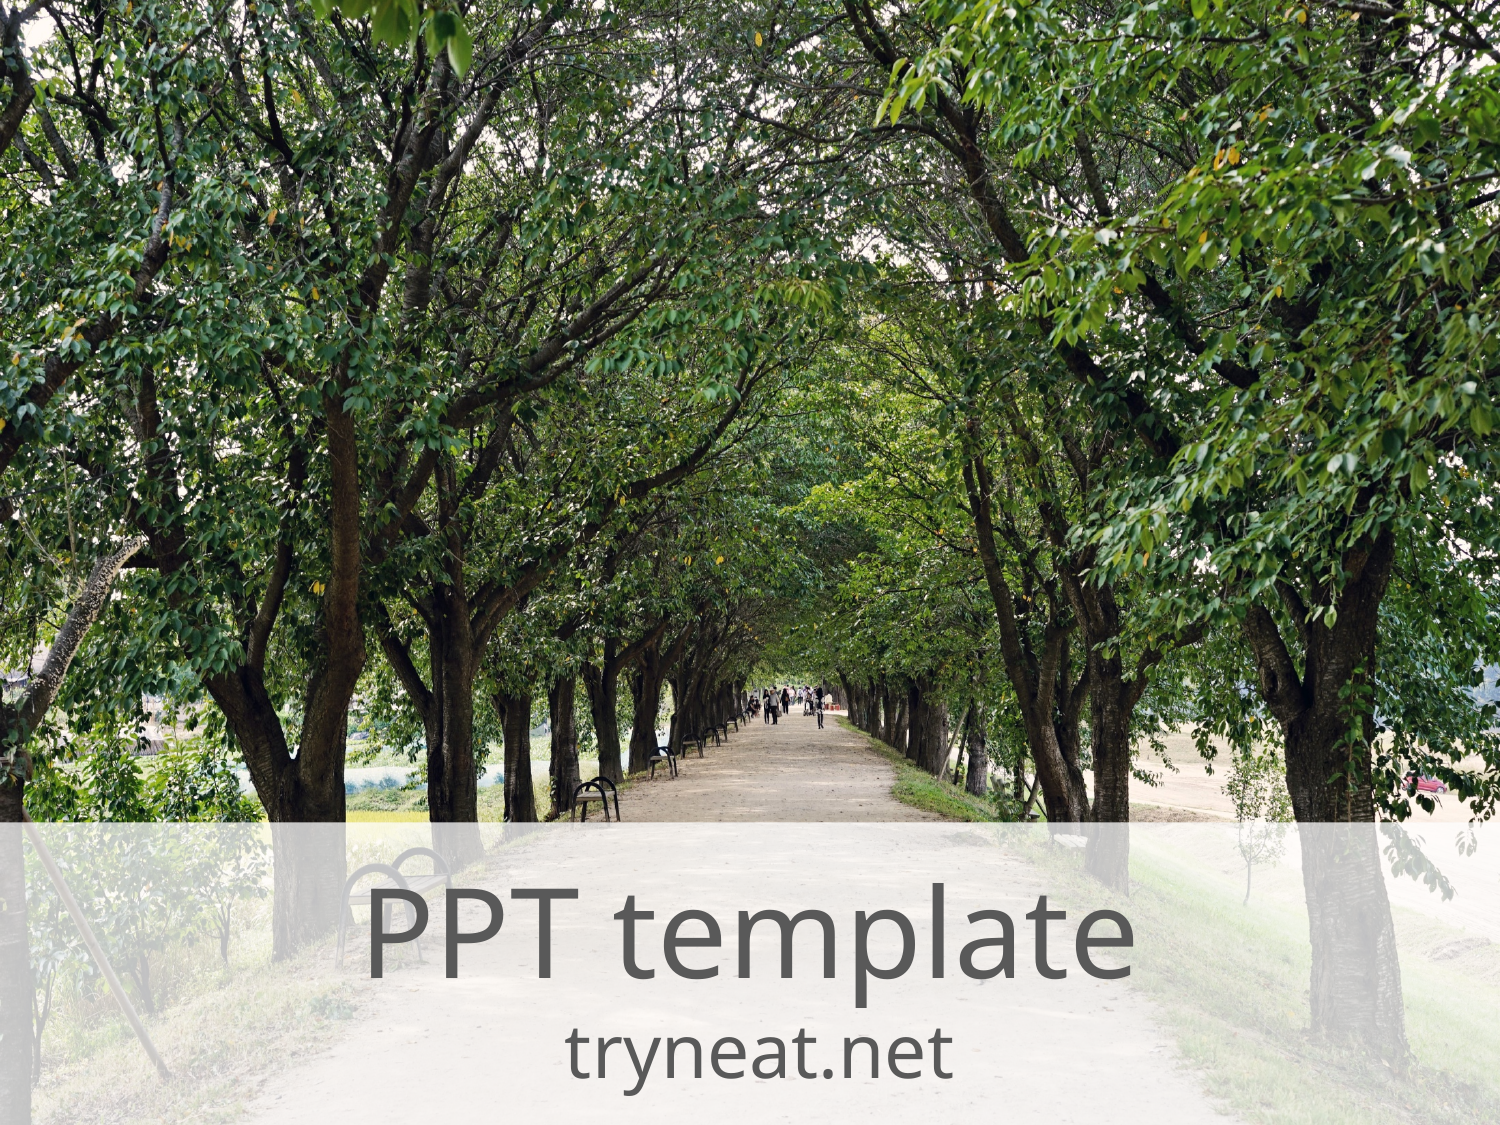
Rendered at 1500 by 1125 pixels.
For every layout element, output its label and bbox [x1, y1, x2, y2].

text_box [0, 0, 1500, 1125]
